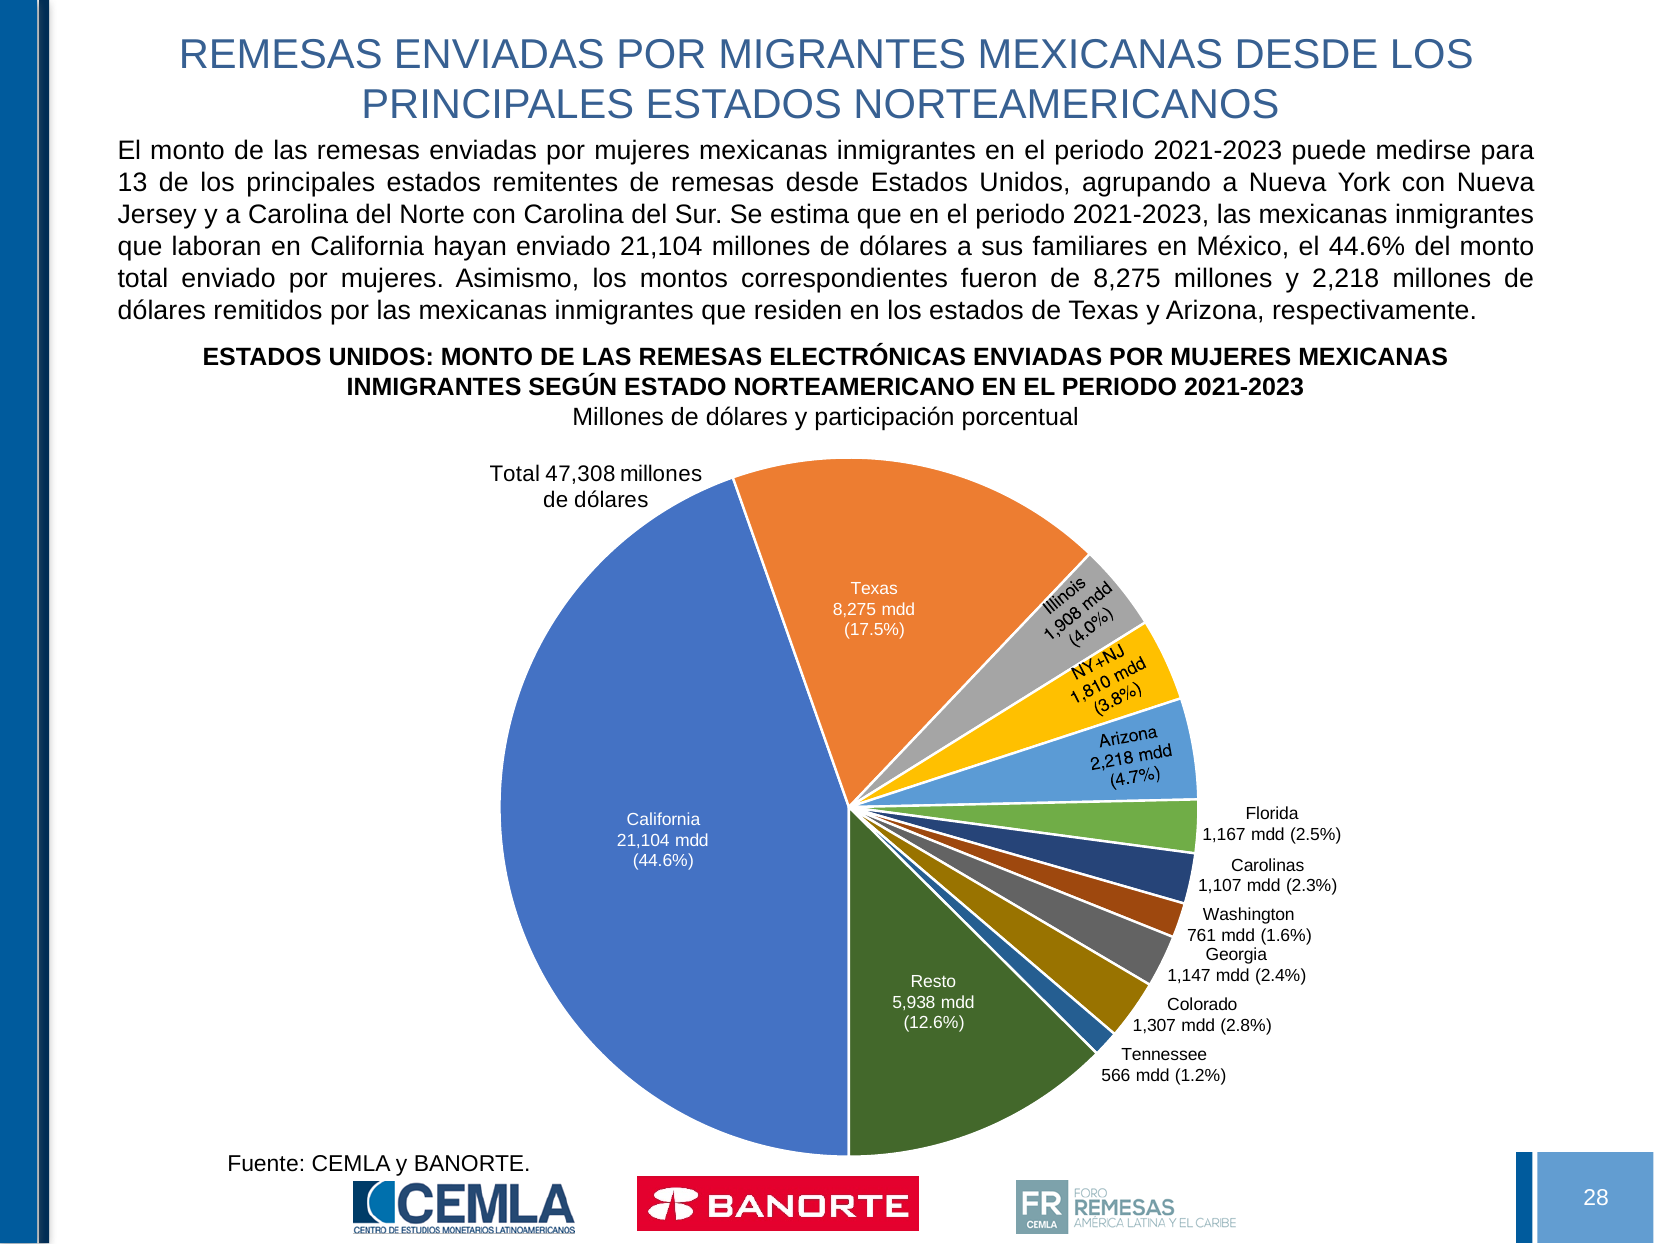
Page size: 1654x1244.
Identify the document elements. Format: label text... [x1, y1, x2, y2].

slide_number 28 [1546, 1163, 1647, 1230]
title REMESAS ENVIADAS POR MIGRANTES MEXICANAS DESDE LOS PRINCIPALES ESTADOS NORTEAMERICANOS [102, 19, 1550, 125]
picture [400, 443, 1360, 1158]
text_box Fuente: CEMLA y BANORTE. [212, 1138, 626, 1186]
picture [353, 1176, 1236, 1234]
text_box ESTADOS UNIDOS: MONTO DE LAS REMESAS ELECTRÓNICAS ENVIADAS POR MUJERES MEXICANAS INMIGRANTES SEGÚN ESTADO NORTEAMERICANO EN EL PERIODO 2021-2023 Millones de dólares y participación porcentual [158, 327, 1494, 443]
list El monto de las remesas enviadas por mujeres mexicanas inmigrantes en el periodo 2021-2023 puede medirse para 13 de los principales estados remitentes de remesas desde Estados Unidos, agrupando a Nueva York con Nueva Jersey y a Carolina del Norte con Carolina del Sur. Se estima que en el periodo 2021-2023, las mexicanas inmigrantes que laboran en California hayan enviado 21,104 millones de dólares a sus familiares en México, el 44.6% del monto total enviado por mujeres. Asimismo, los montos correspondientes fueron de 8,275 millones y 2,218 millones de dólares remitidos por las mexicanas inmigrantes que residen en los estados de Texas y Arizona, respectivamente. [102, 125, 1550, 343]
